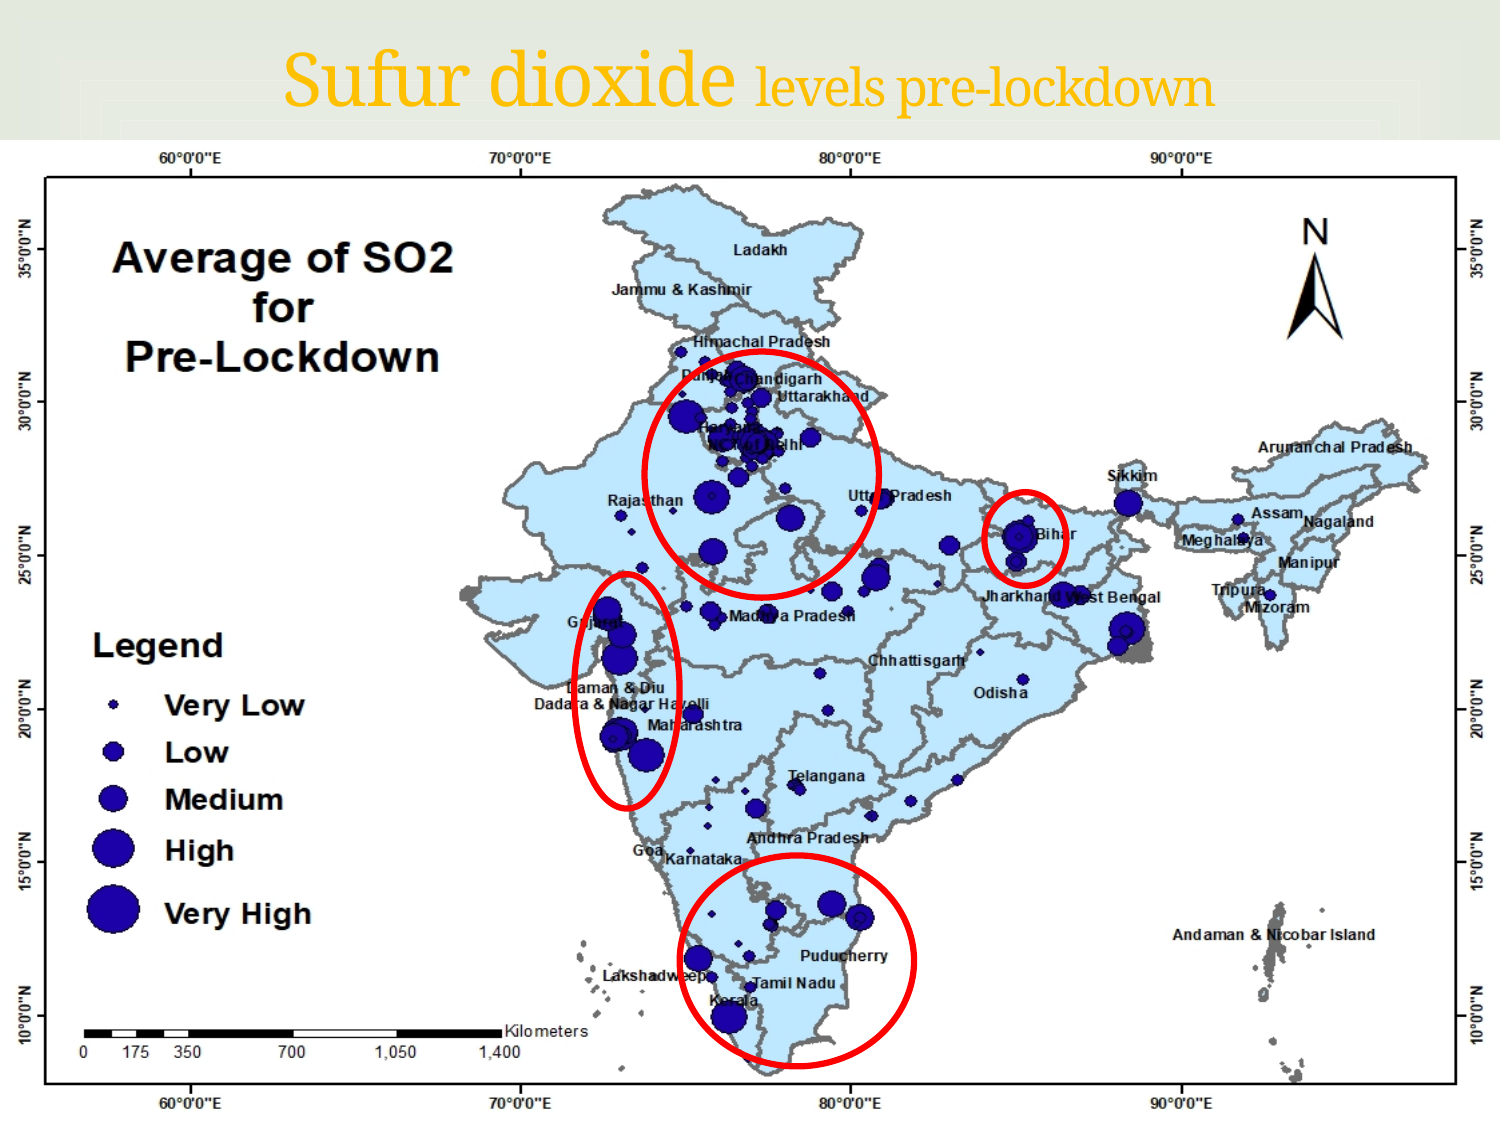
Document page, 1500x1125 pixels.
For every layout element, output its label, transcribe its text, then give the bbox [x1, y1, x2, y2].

title Sufur dioxide levels pre-lockdown [0, 24, 1500, 129]
picture [0, 140, 1500, 1125]
